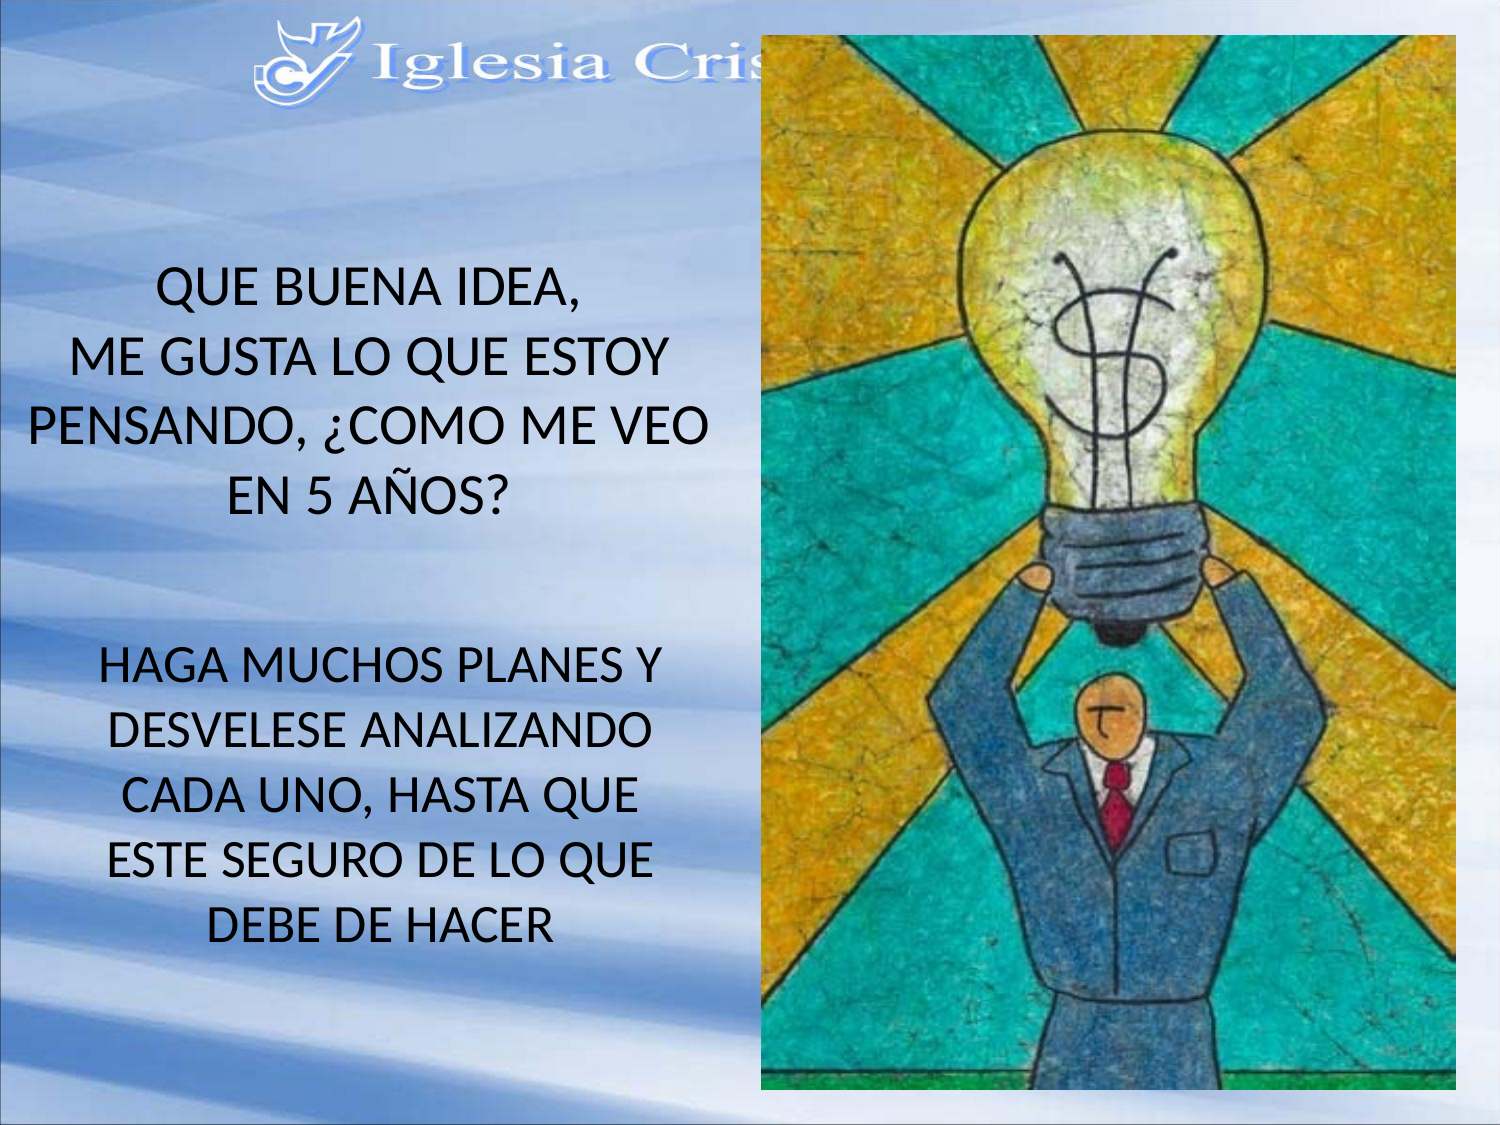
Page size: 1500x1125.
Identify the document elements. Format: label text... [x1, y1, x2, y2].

picture [0, 0, 1500, 1125]
subtitle HAGA MUCHOS PLANES Y DESVELESE ANALIZANDO CADA UNO, HASTA QUE ESTE SEGURO DE LO QUE DEBE DE HACER [58, 621, 704, 961]
title QUE BUENA IDEA, ME GUSTA LO QUE ESTOY PENSANDO, ¿COMO ME VEO EN 5 AÑOS? [0, 175, 739, 598]
